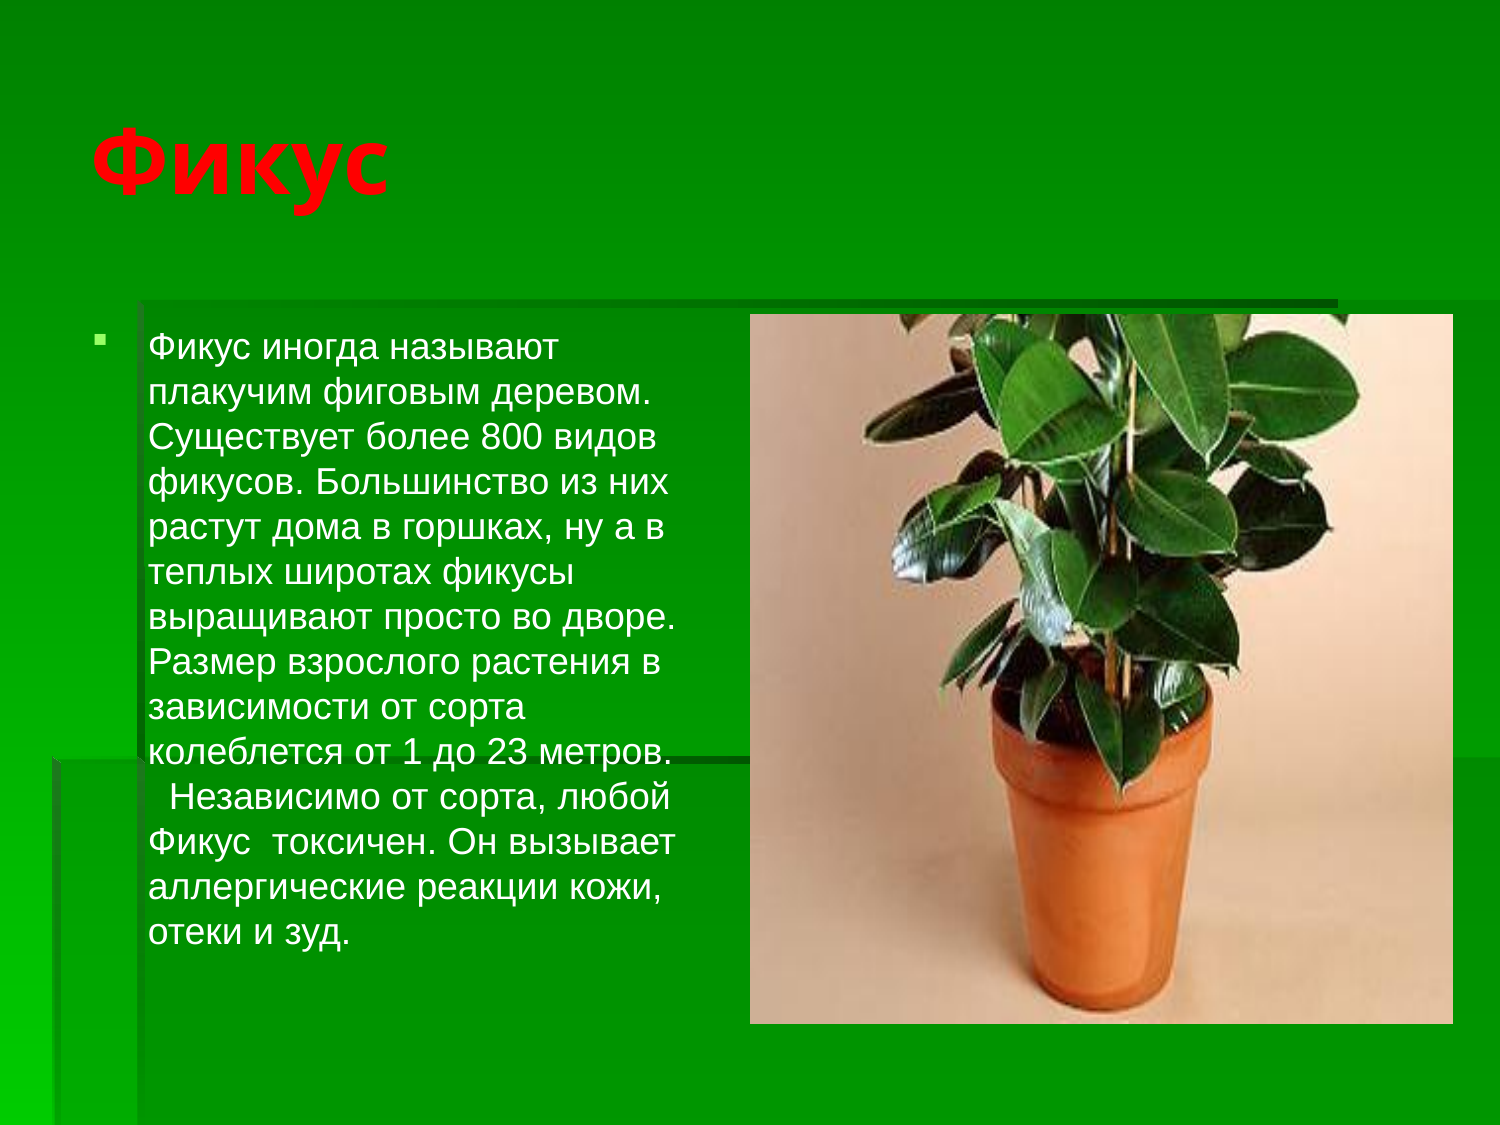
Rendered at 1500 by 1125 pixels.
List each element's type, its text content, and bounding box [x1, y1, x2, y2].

list Фикус иногда называют плакучим фиговым деревом. Существует более 800 видов фикусов. Большинство из них растут дома в горшках, ну а в теплых широтах фикусы выращивают просто во дворе. Размер взрослого растения в зависимости от сорта колеблется от 1 до 23 метров. Независимо от сорта, любой Фикус токсичен. Он вызывает аллергические реакции кожи, отеки и зуд. [76, 314, 727, 1003]
picture [750, 314, 1453, 1024]
title Фикус [74, 39, 1451, 276]
